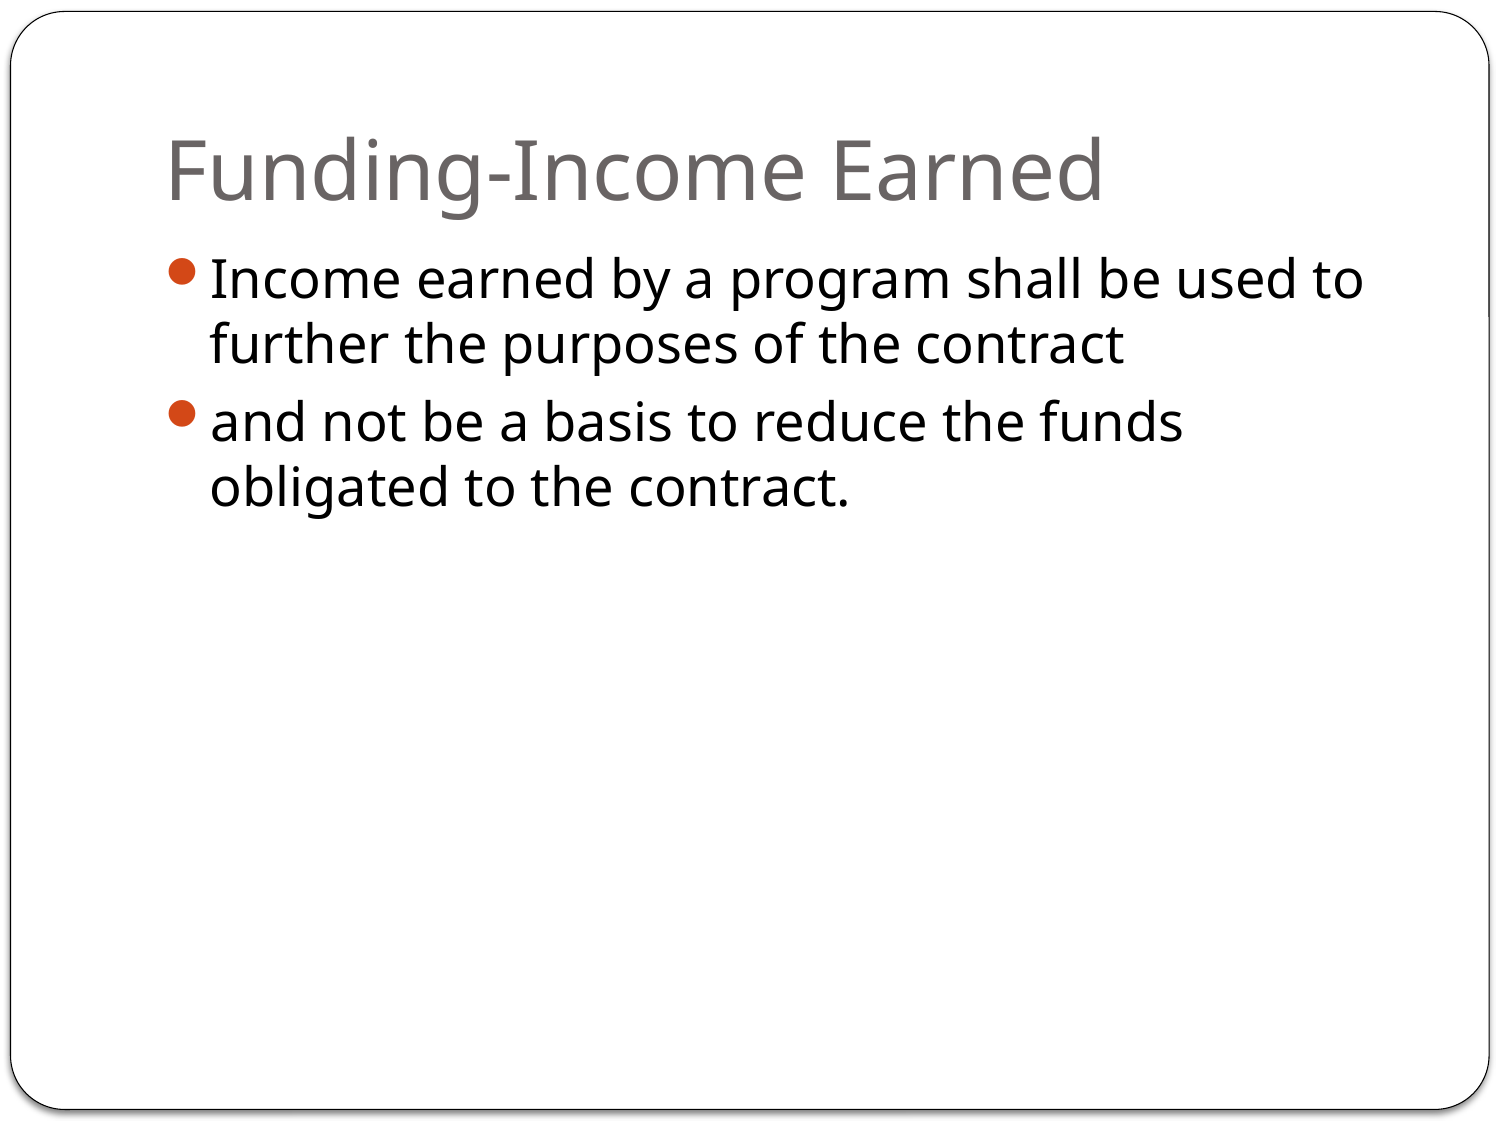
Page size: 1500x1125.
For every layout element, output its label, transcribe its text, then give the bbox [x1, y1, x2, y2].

list Income earned by a program shall be used to further the purposes of the contract and not be a basis to reduce the funds obligated to the contract. [150, 237, 1425, 988]
title Funding-Income Earned [150, 45, 1425, 233]
